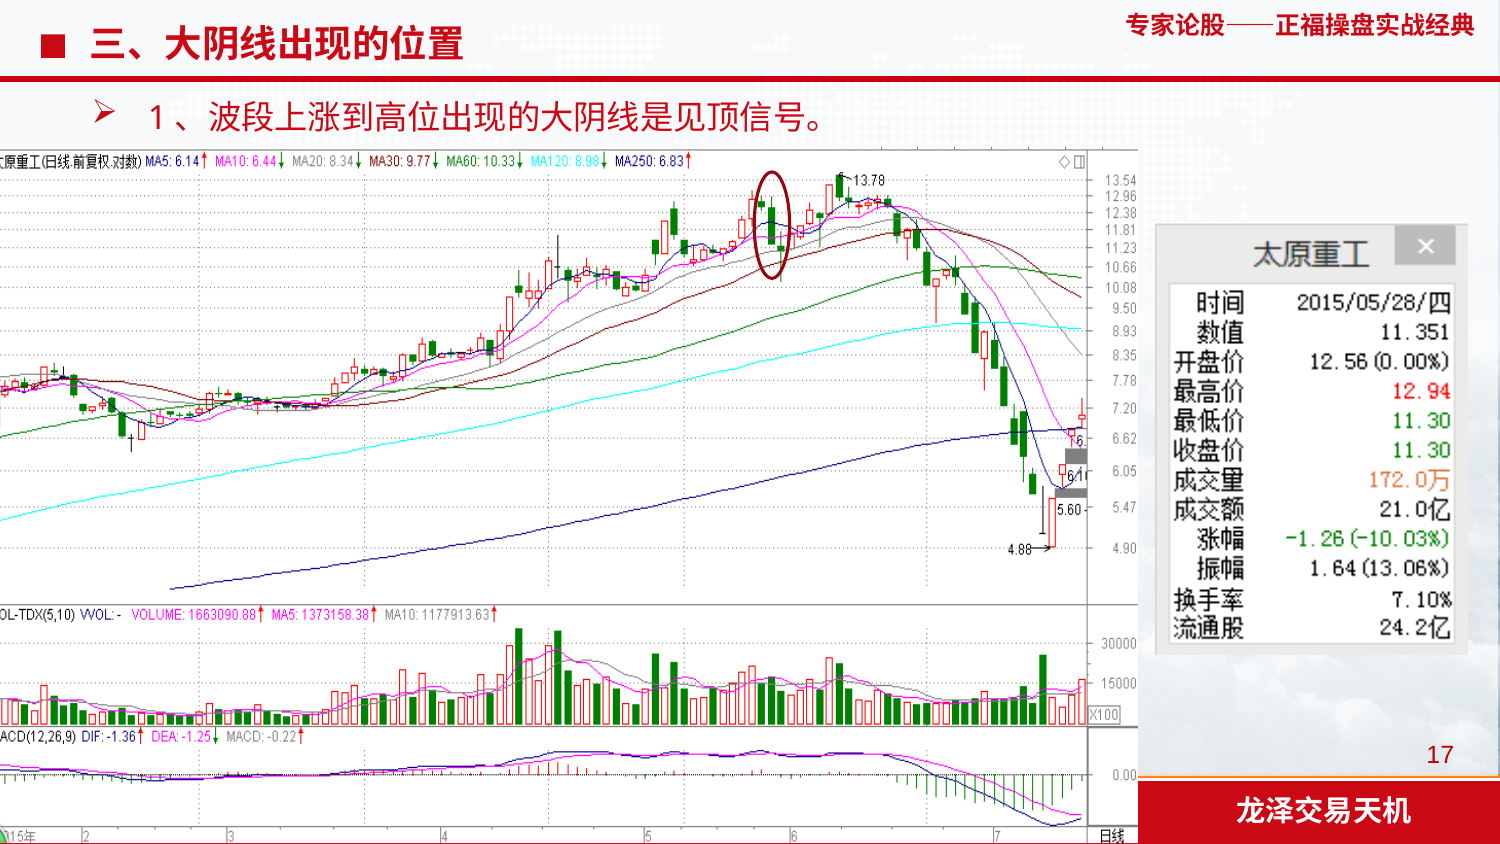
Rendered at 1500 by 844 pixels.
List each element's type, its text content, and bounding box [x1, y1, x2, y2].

picture [0, 147, 1138, 843]
title 三、大阴线出现的位置 [75, 12, 1053, 74]
list 1、波段上涨到高位出现的大阴线是见顶信号。 [76, 68, 1422, 673]
picture [1154, 222, 1468, 656]
